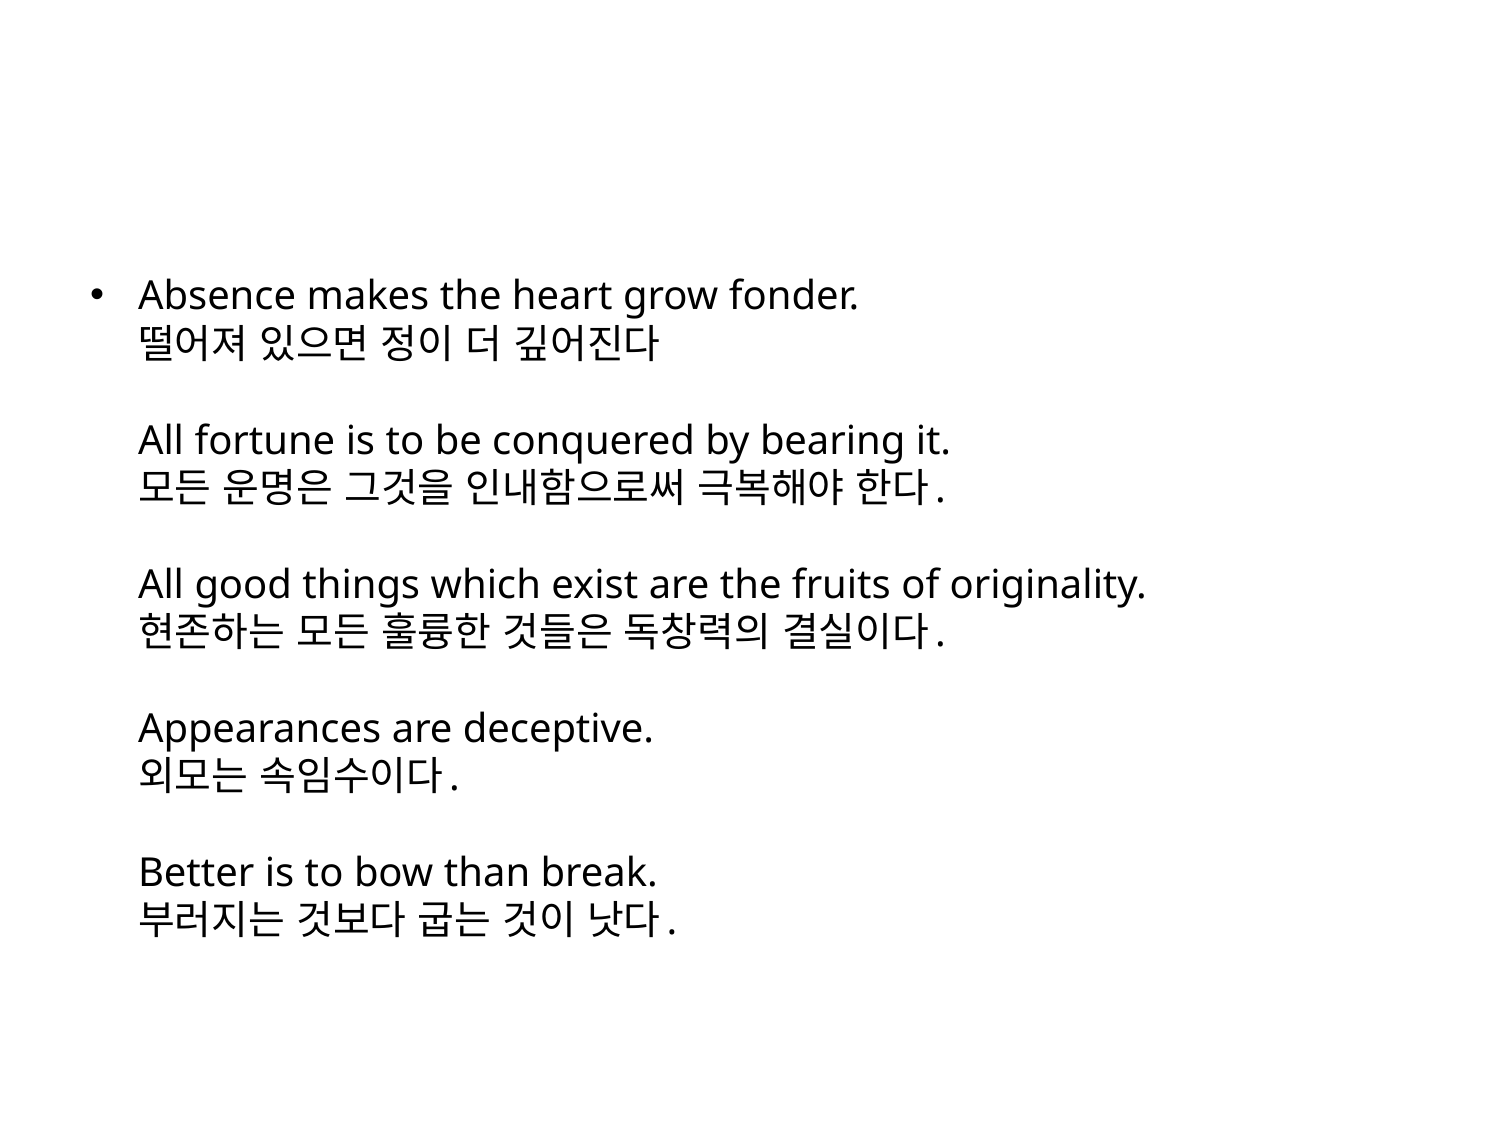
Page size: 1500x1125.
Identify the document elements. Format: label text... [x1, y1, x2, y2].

list Absence makes the heart grow fonder. 떨어져 있으면 정이 더 깊어진다 All fortune is to be conquered by bearing it. 모든 운명은 그것을 인내함으로써 극복해야 한다. All good things which exist are the fruits of originality. 현존하는 모든 훌륭한 것들은 독창력의 결실이다. Appearances are deceptive. 외모는 속임수이다. Better is to bow than break. 부러지는 것보다 굽는 것이 낫다. [75, 262, 1425, 1005]
